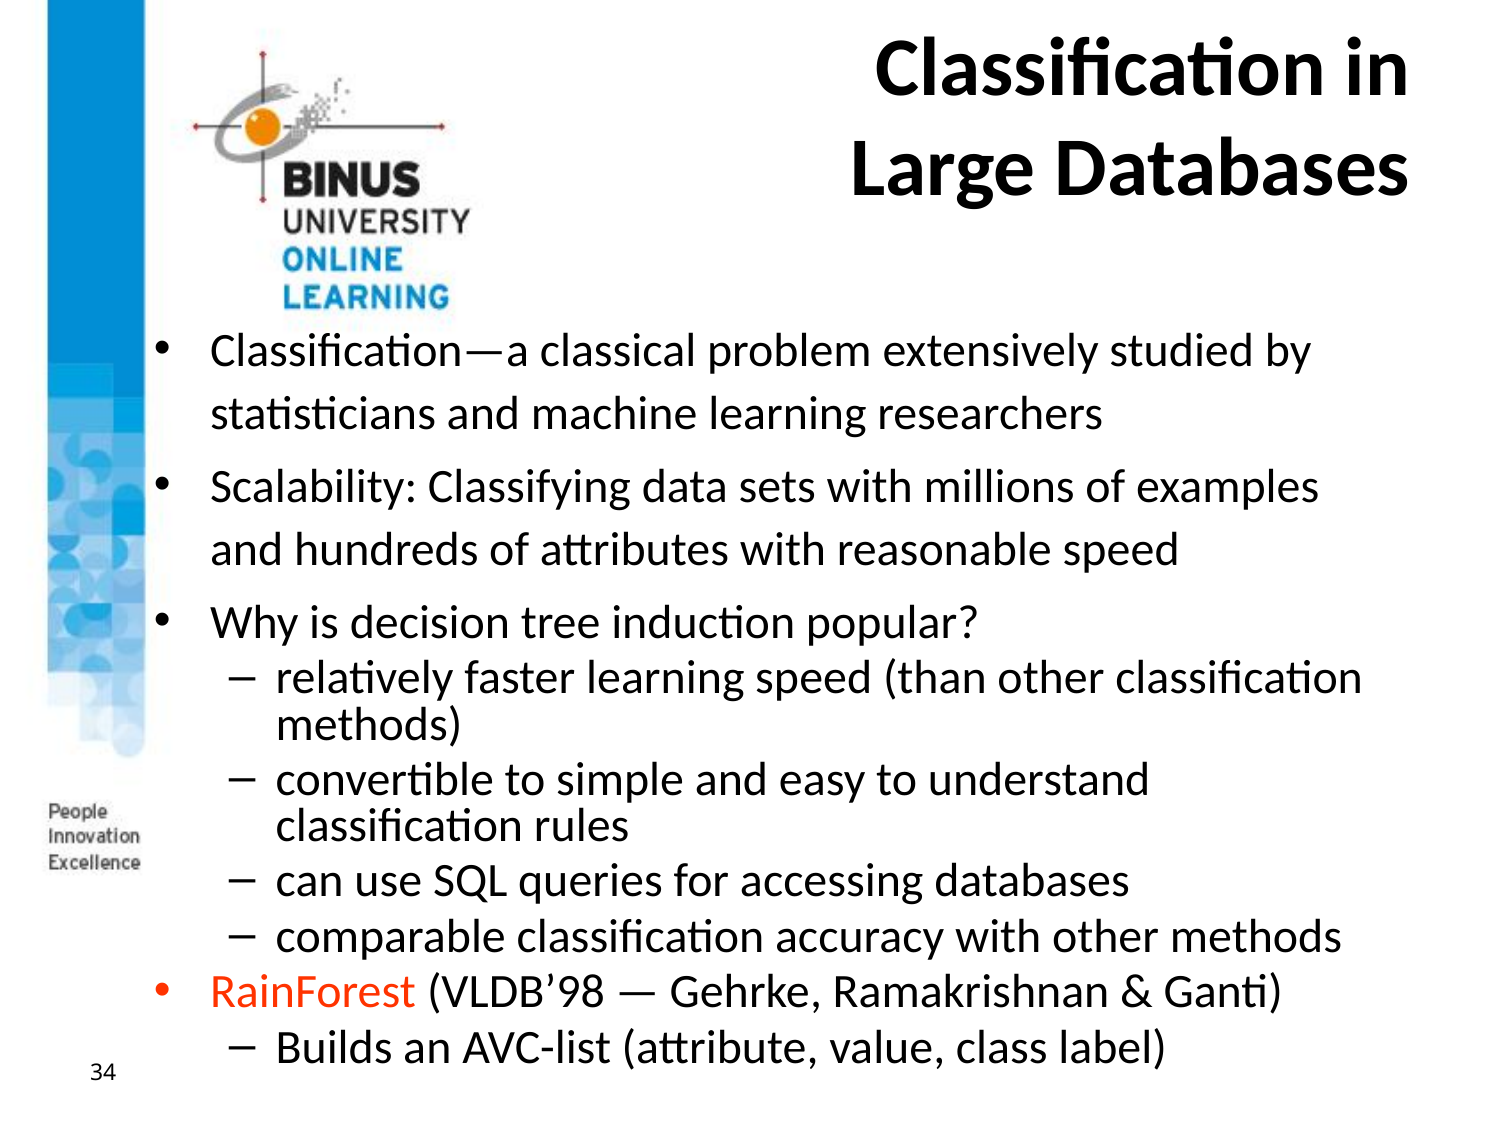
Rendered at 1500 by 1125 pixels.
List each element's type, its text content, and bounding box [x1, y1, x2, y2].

picture [0, 0, 1500, 1125]
list Classification—a classical problem extensively studied by statisticians and machine learning researchers Scalability: Classifying data sets with millions of examples and hundreds of attributes with reasonable speed Why is decision tree induction popular? relatively faster learning speed (than other classification methods) convertible to simple and easy to understand classification rules can use SQL queries for accessing databases comparable classification accuracy with other methods RainForest (VLDB’98 — Gehrke, Ramakrishnan & Ganti) Builds an AVC-list (attribute, value, class label) [139, 305, 1413, 1110]
title Classification in Large Databases [753, 62, 1426, 163]
slide_number 34 [75, 1042, 139, 1103]
